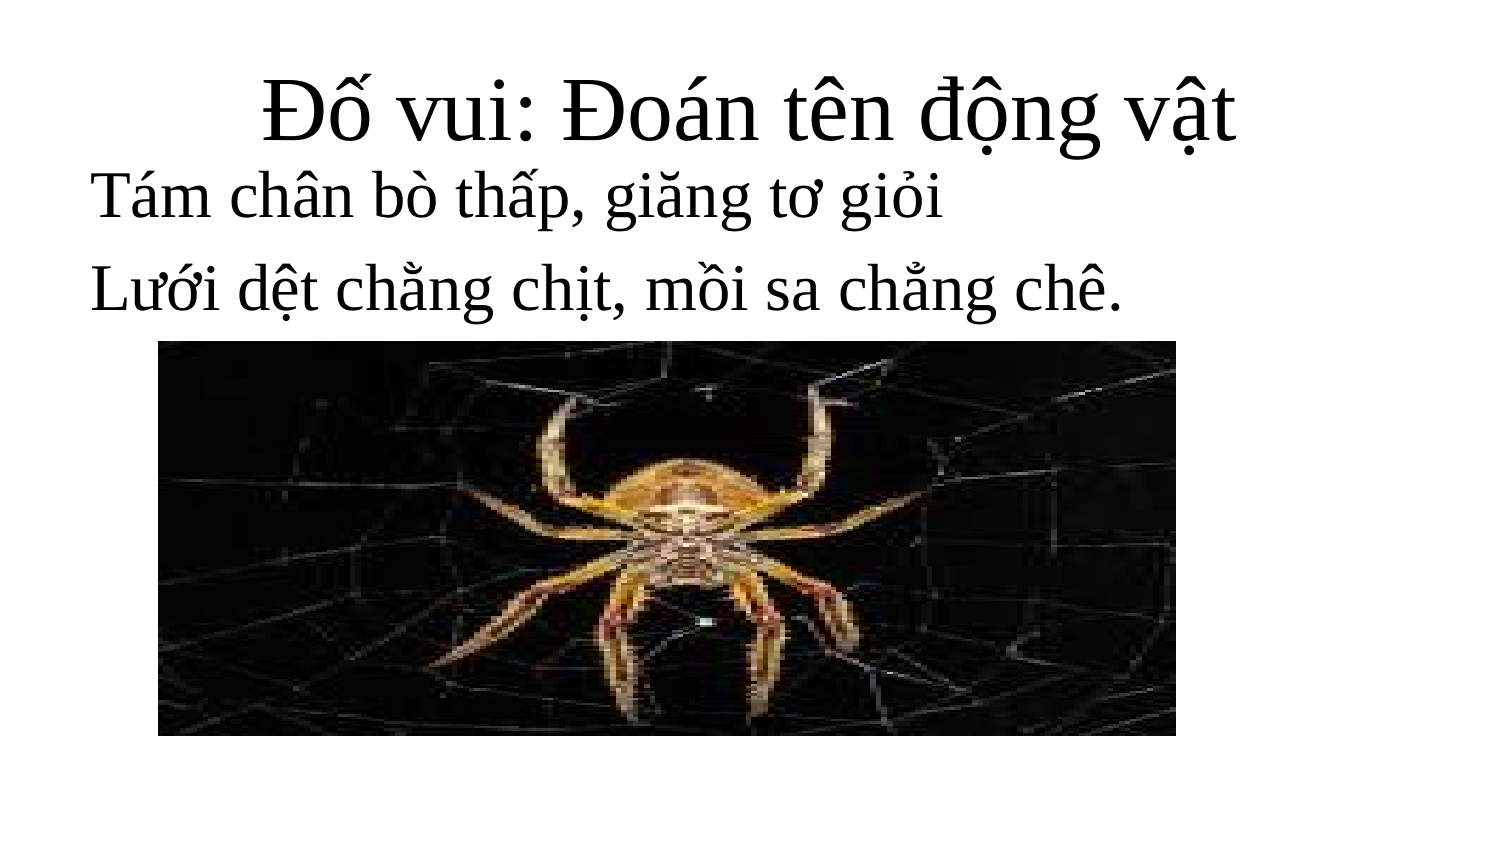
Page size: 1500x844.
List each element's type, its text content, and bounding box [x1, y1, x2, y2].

list Tám chân bò thấp, giăng tơ giỏi Lưới dệt chằng chịt, mồi sa chẳng chê. [75, 143, 1425, 754]
title Đố vui: Đoán tên động vật [75, 33, 1425, 143]
picture [157, 340, 1176, 736]
